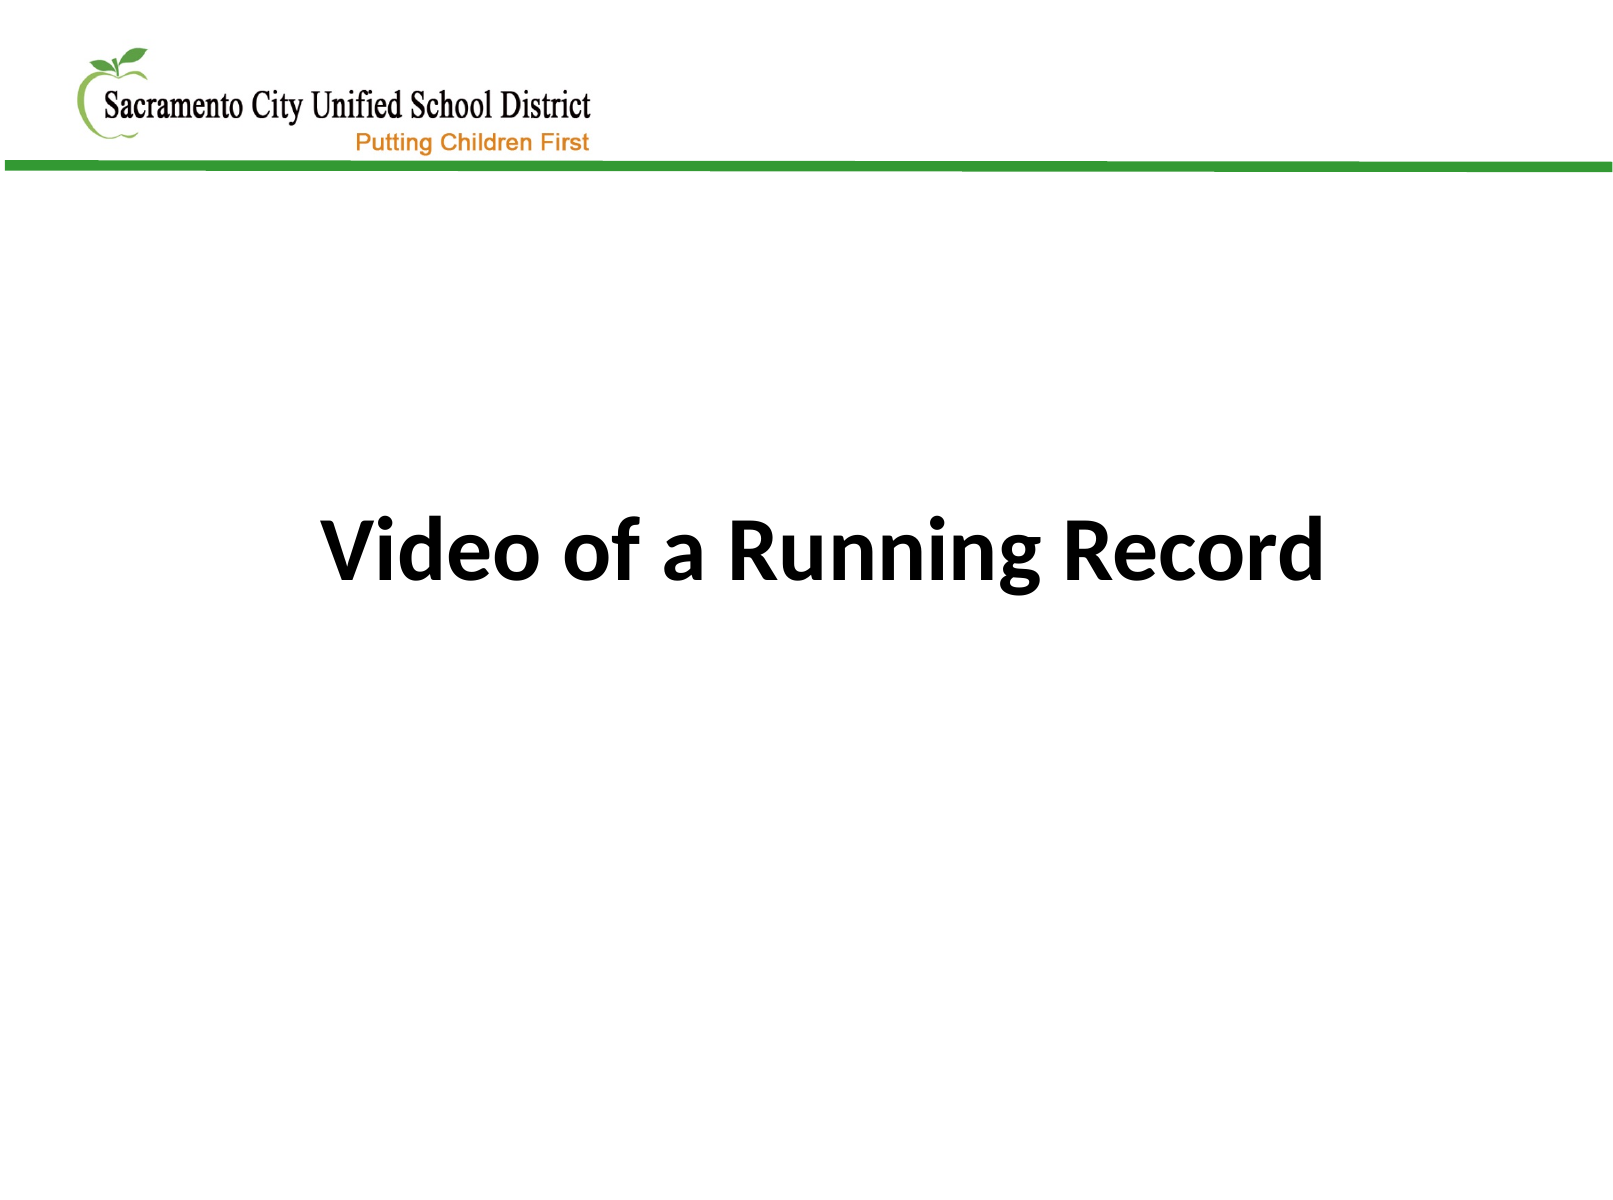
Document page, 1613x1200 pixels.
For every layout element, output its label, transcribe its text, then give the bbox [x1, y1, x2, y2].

picture [24, 28, 603, 160]
text_box Video of a Running Record [214, 481, 1434, 607]
